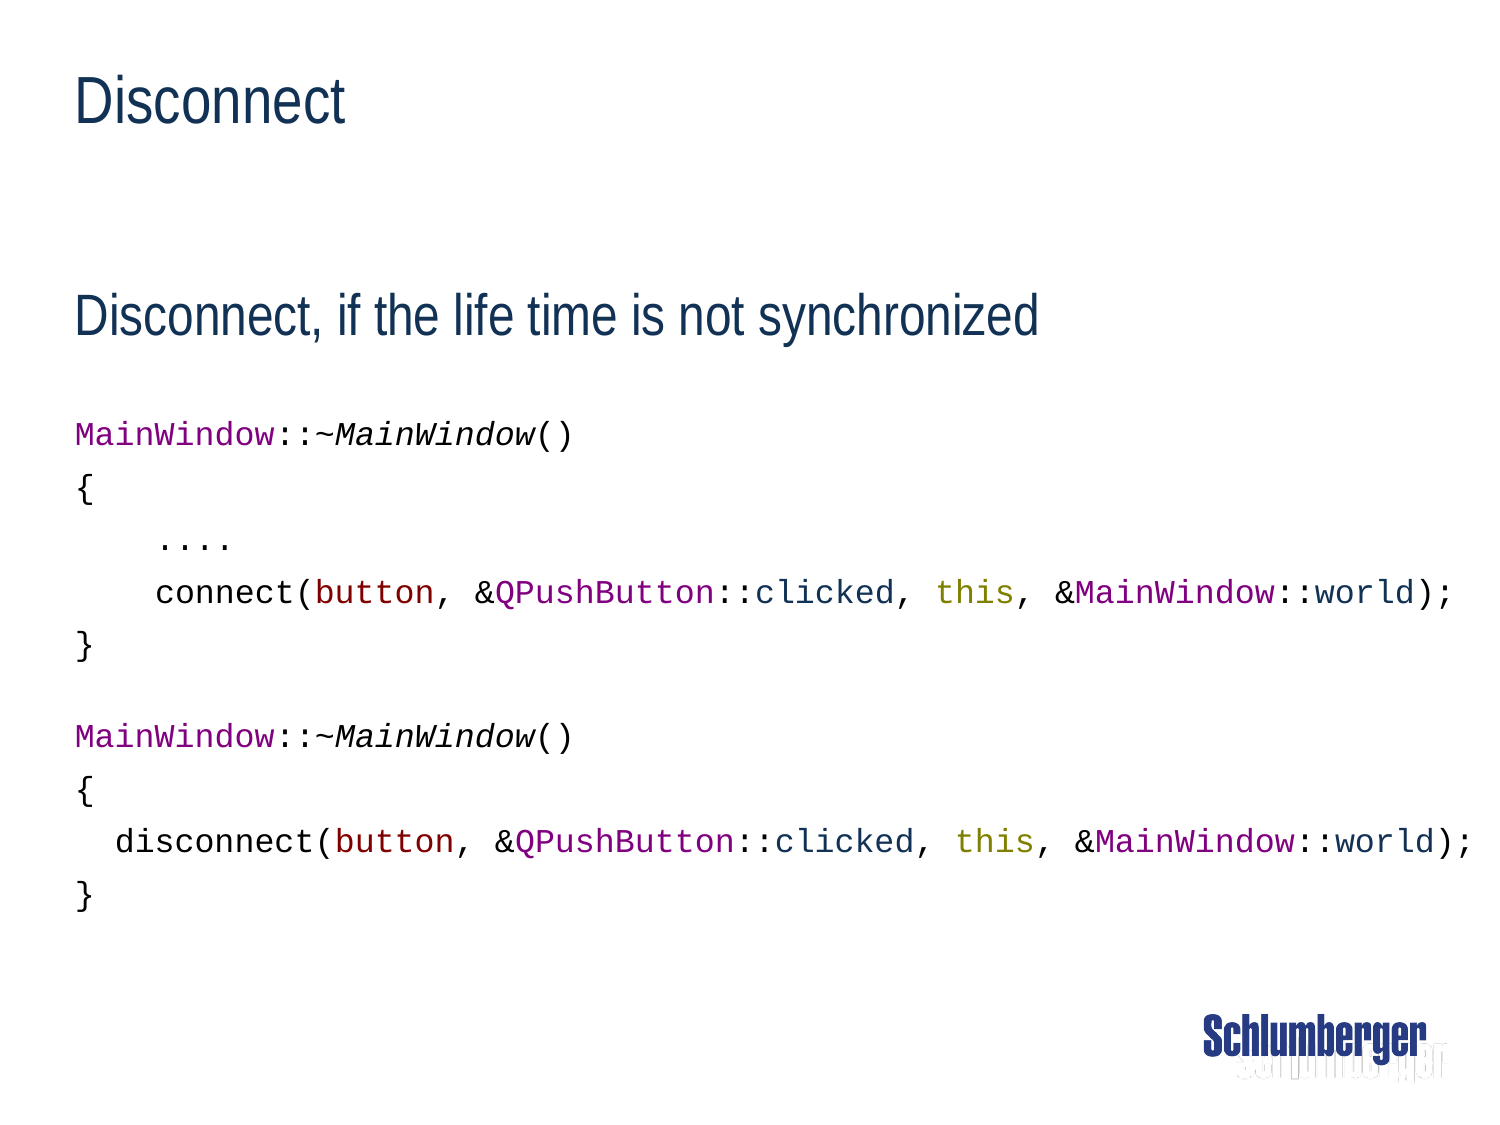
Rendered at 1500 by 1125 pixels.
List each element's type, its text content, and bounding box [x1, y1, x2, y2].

picture [1202, 1012, 1428, 1067]
list Disconnect, if the life time is not synchronized MainWindow::~MainWindow() { .... connect(button, &QPushButton::clicked, this, &MainWindow::world); } MainWindow::~MainWindow() { disconnect(button, &QPushButton::clicked, this, &MainWindow::world); } [59, 269, 1500, 961]
title Disconnect [59, 49, 1441, 238]
